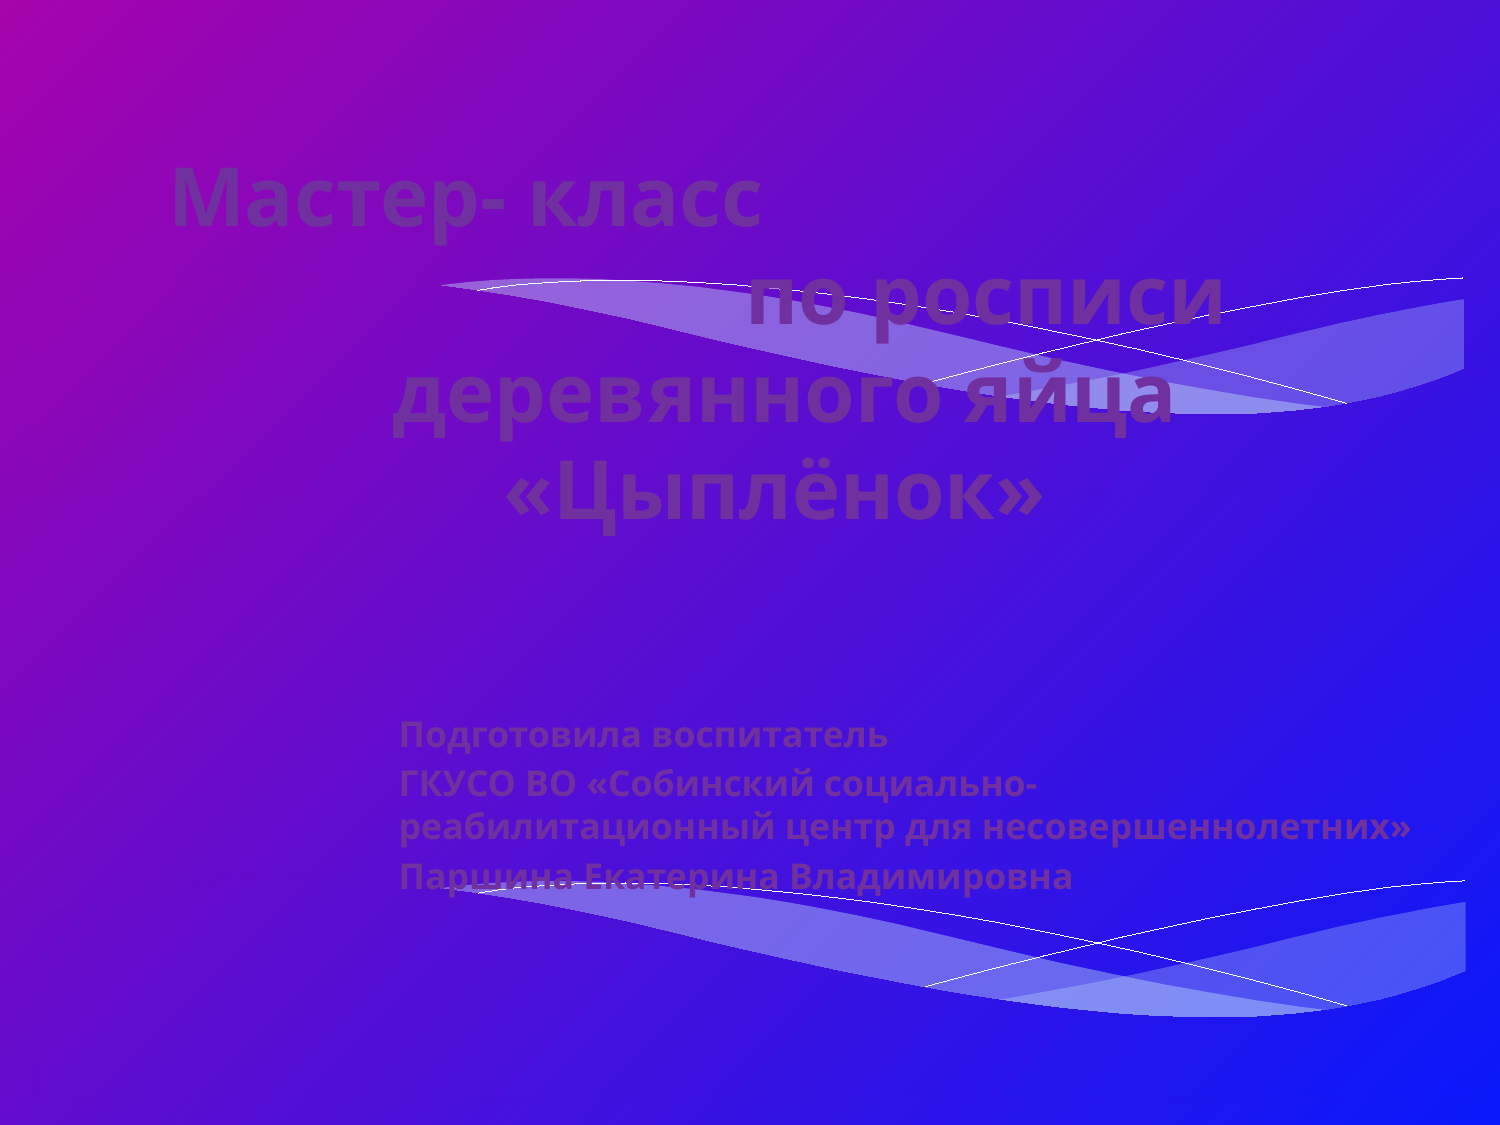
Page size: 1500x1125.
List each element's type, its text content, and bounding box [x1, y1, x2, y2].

title Мастер- класс по росписи деревянного яйца «Цыплёнок» [147, 137, 1423, 548]
subtitle Подготовила воспитатель ГКУСО ВО «Собинский социально- реабилитационный центр для несовершеннолетних» Паршина Екатерина Владимировна [383, 704, 1434, 946]
